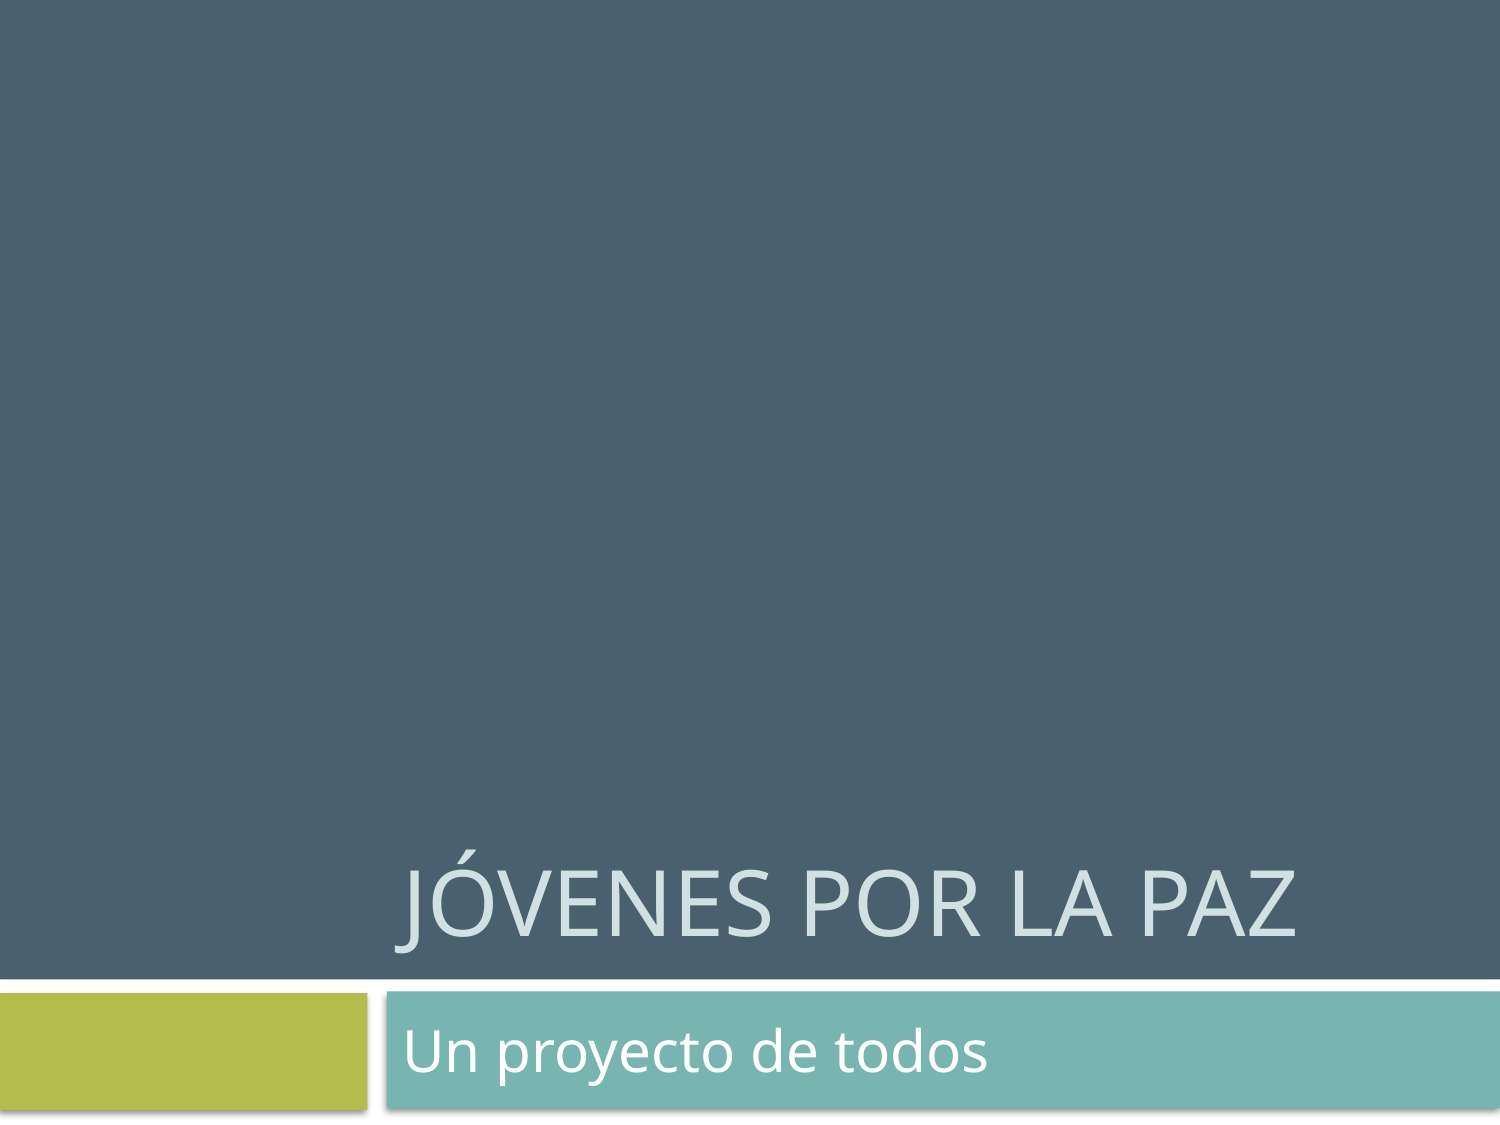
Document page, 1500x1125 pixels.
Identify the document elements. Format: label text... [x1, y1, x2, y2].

subtitle Un proyecto de todos [387, 992, 1457, 1105]
title JÓVENES POR LA PAZ [387, 662, 1450, 963]
